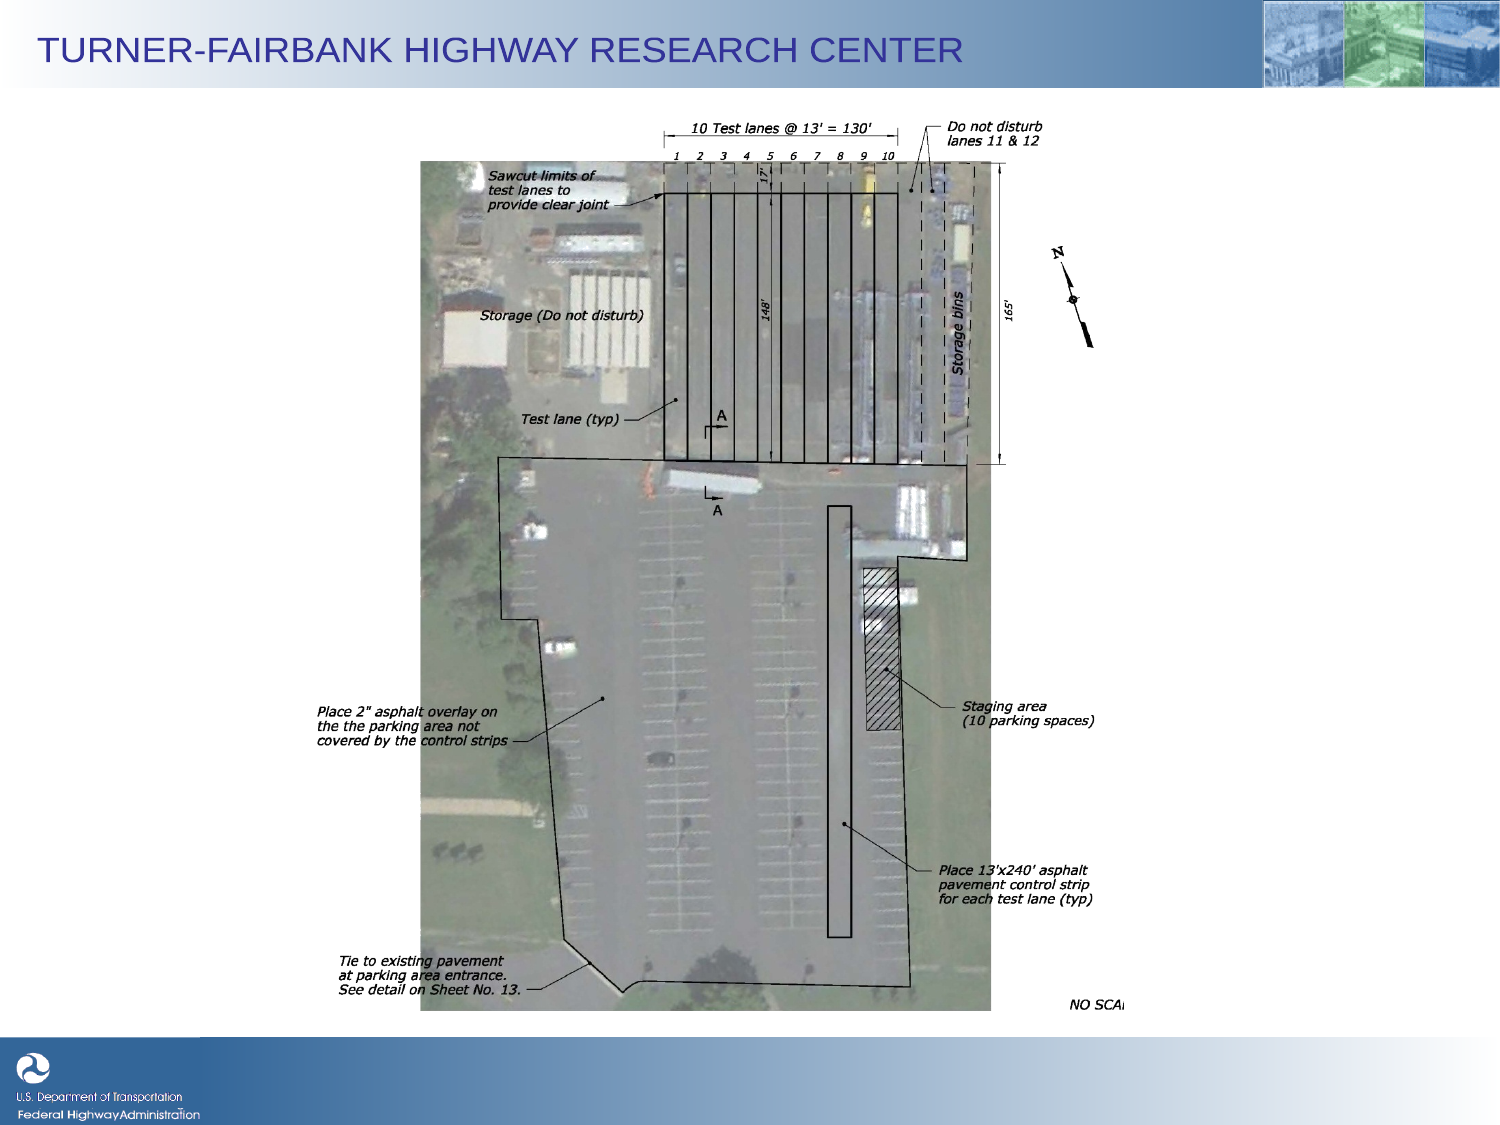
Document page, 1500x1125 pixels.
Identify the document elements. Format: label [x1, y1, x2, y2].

picture [16, 1108, 200, 1123]
picture [12, 1090, 189, 1106]
picture [1262, 0, 1500, 88]
picture [12, 1050, 53, 1087]
picture [313, 100, 1125, 1017]
